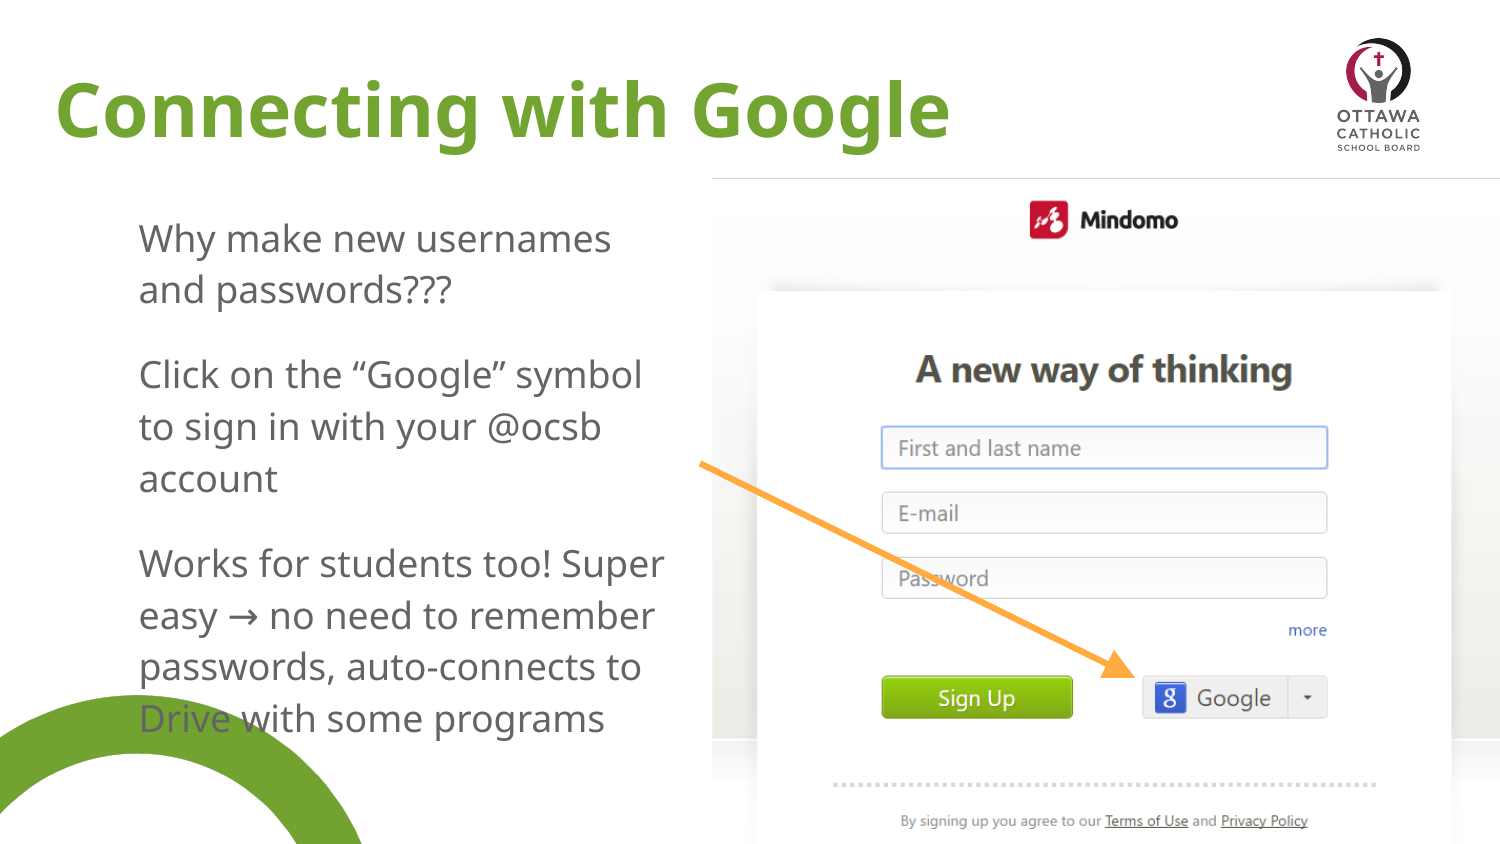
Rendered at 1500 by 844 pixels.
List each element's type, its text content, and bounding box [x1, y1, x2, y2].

picture [0, 692, 384, 844]
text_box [699, 463, 1136, 678]
list Why make new usernames and passwords??? Click on the “Google” symbol to sign in with your @ocsb account Works for students too! Super easy → no need to remember passwords, auto-connects to Drive with some programs [123, 192, 690, 693]
title Connecting with Google [39, 60, 1338, 168]
picture [1337, 38, 1420, 151]
picture [712, 177, 1500, 844]
